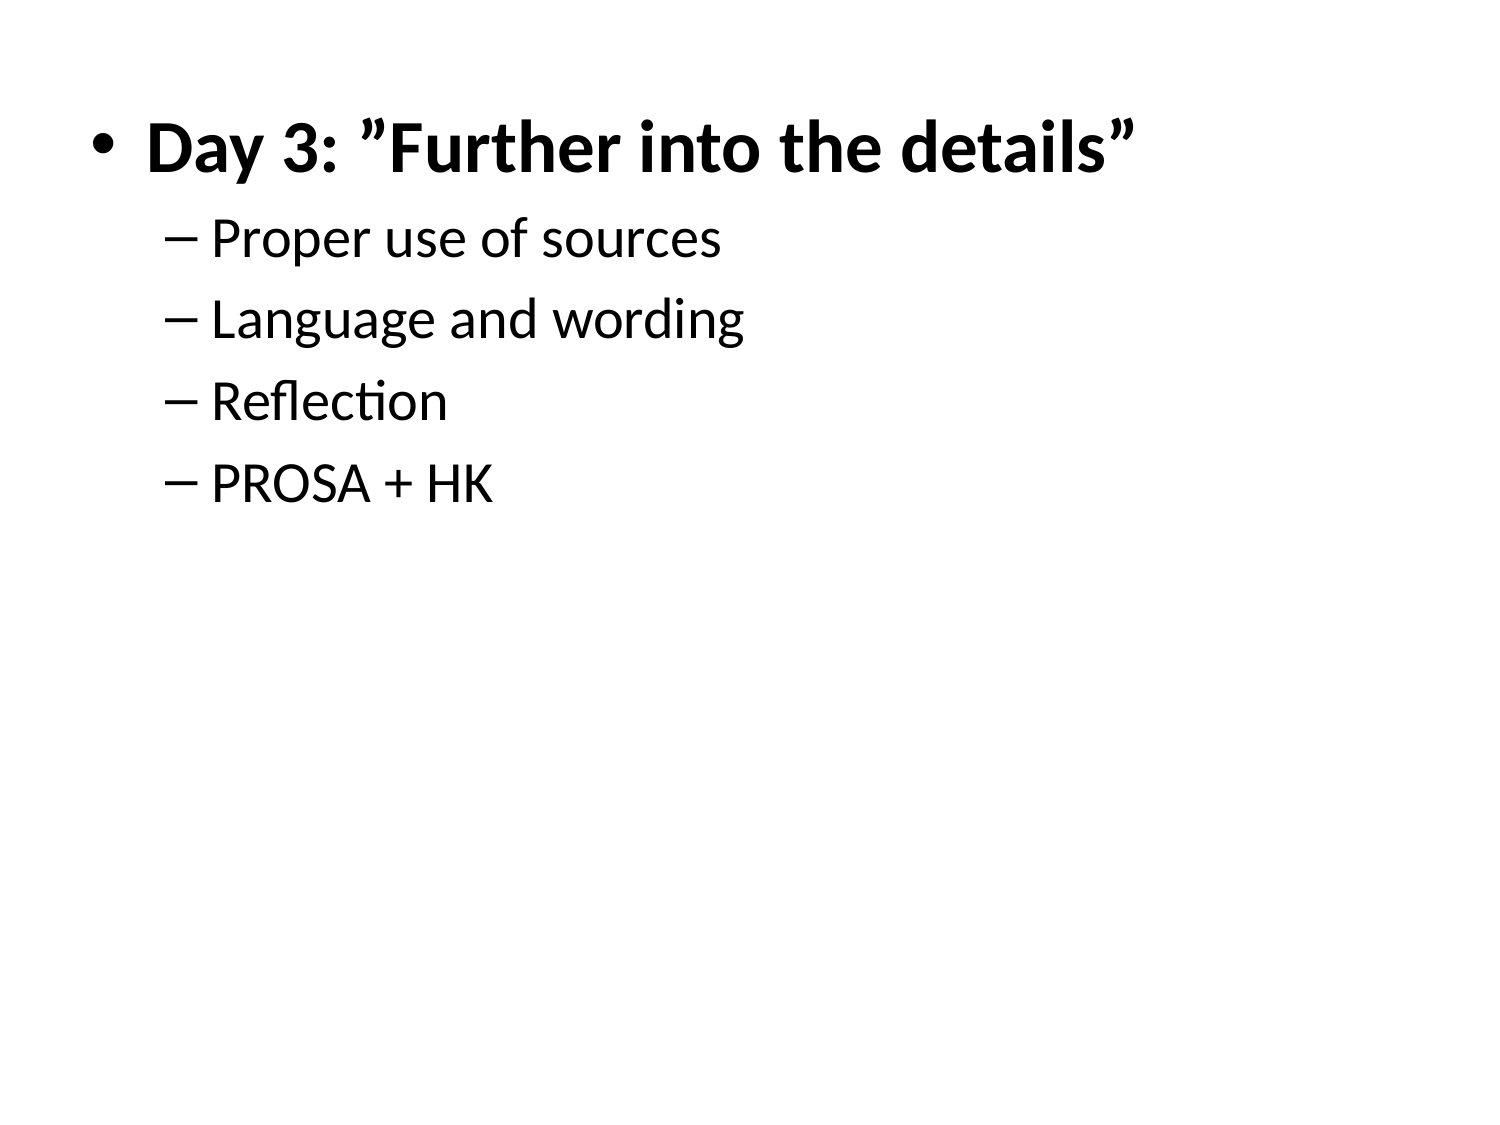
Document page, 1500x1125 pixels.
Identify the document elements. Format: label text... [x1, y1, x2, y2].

list Day 3: ”Further into the details” Proper use of sources Language and wording Reflection PROSA + HK [75, 90, 1412, 1005]
